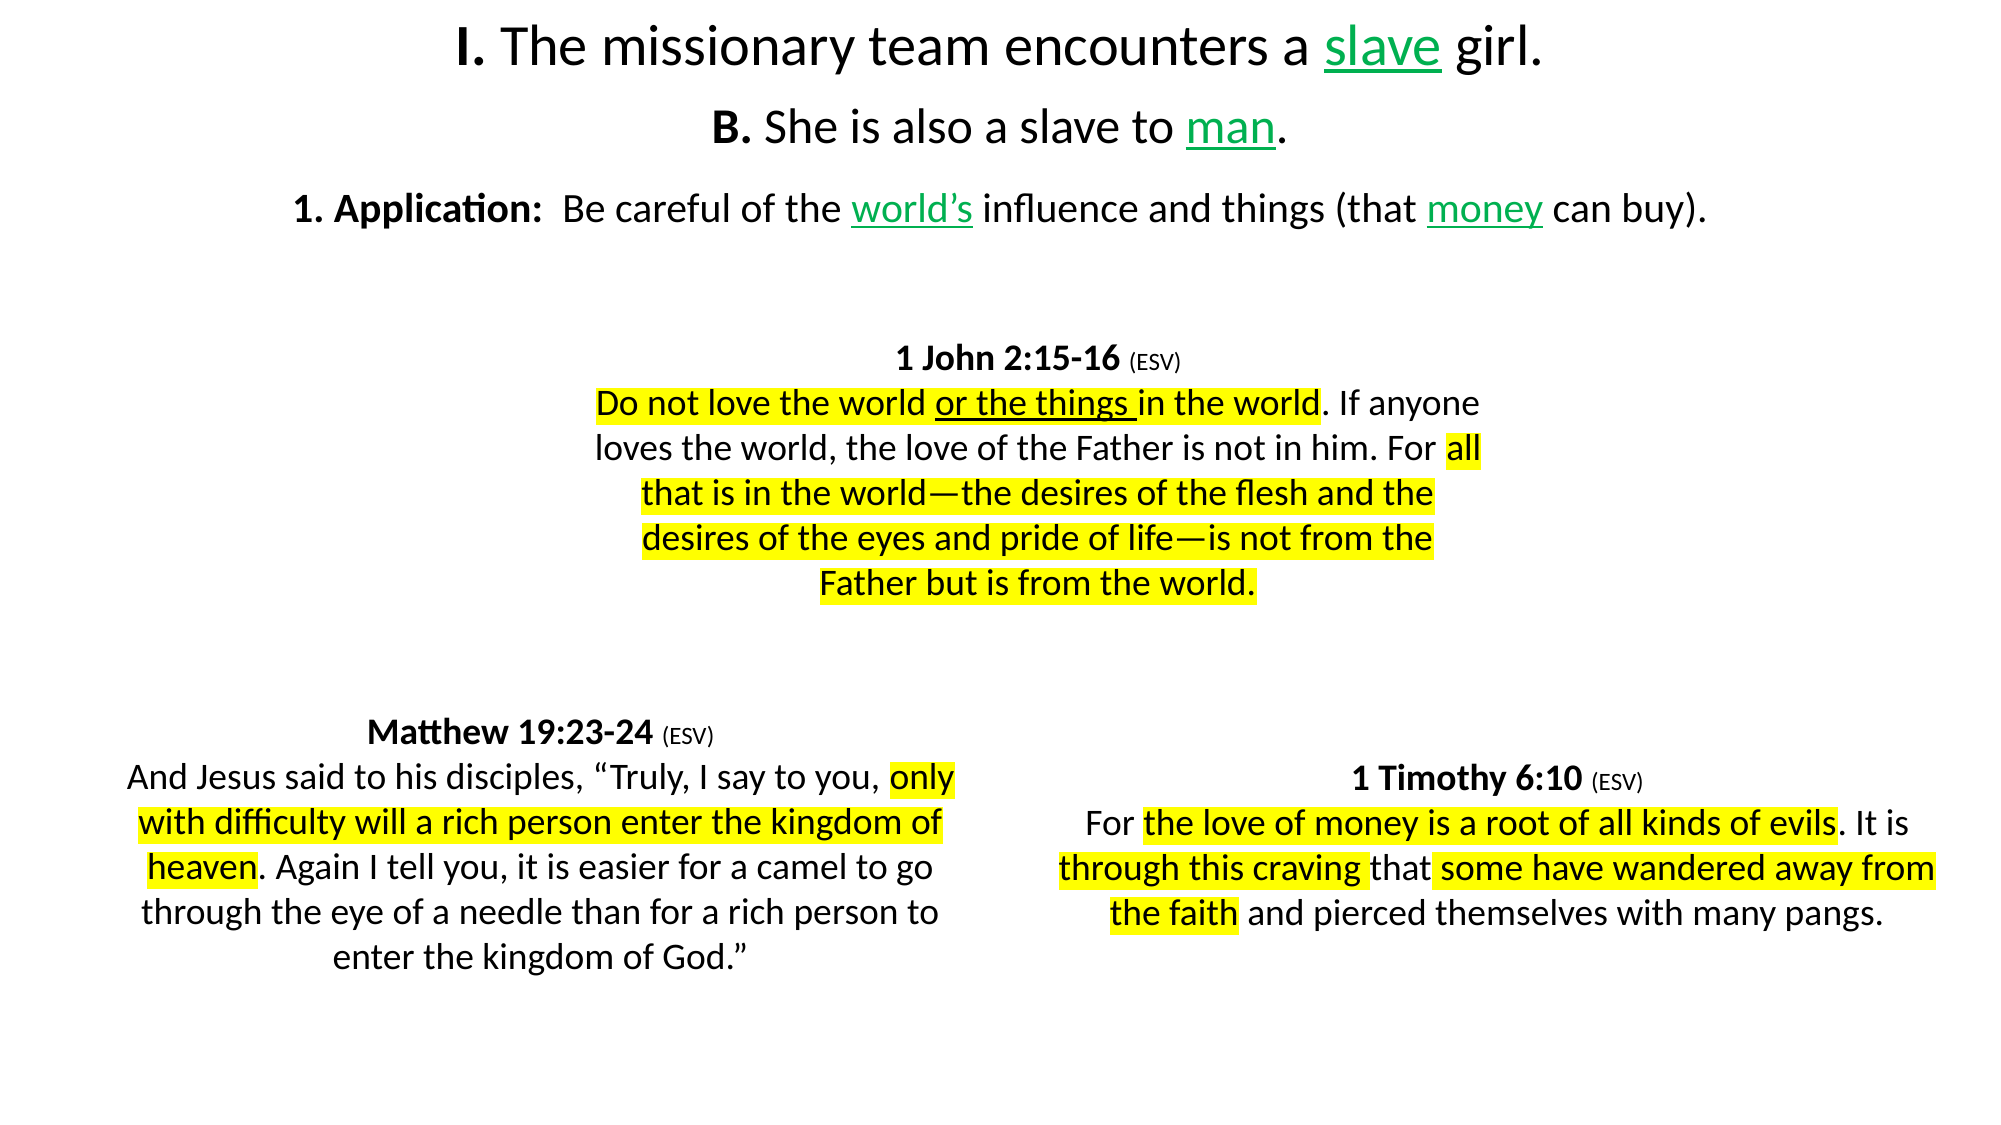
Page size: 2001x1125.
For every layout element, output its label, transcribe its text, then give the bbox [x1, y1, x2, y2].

text_box 1 John 2:15-16 (ESV) Do not love the world or the things in the world. If anyone loves the world, the love of the Father is not in him. For all that is in the world—the desires of the flesh and the desires of the eyes and pride of life—is not from the Father but is from the world. [578, 325, 1498, 611]
text_box I. The missionary team encounters a slave girl. [0, 0, 2000, 85]
text_box B. She is also a slave to man. [0, 85, 2000, 161]
text_box 1. Application: Be careful of the world’s influence and things (that money can buy). [0, 173, 2000, 239]
text_box Matthew 19:23-24 (ESV) And Jesus said to his disciples, “Truly, I say to you, only with difficulty will a rich person enter the kingdom of heaven. Again I tell you, it is easier for a camel to go through the eye of a needle than for a rich person to enter the kingdom of God.” [81, 699, 1000, 985]
text_box 1 Timothy 6:10 (ESV) For the love of money is a root of all kinds of evils. It is through this craving that some have wandered away from the faith and pierced themselves with many pangs. [1038, 745, 1957, 941]
